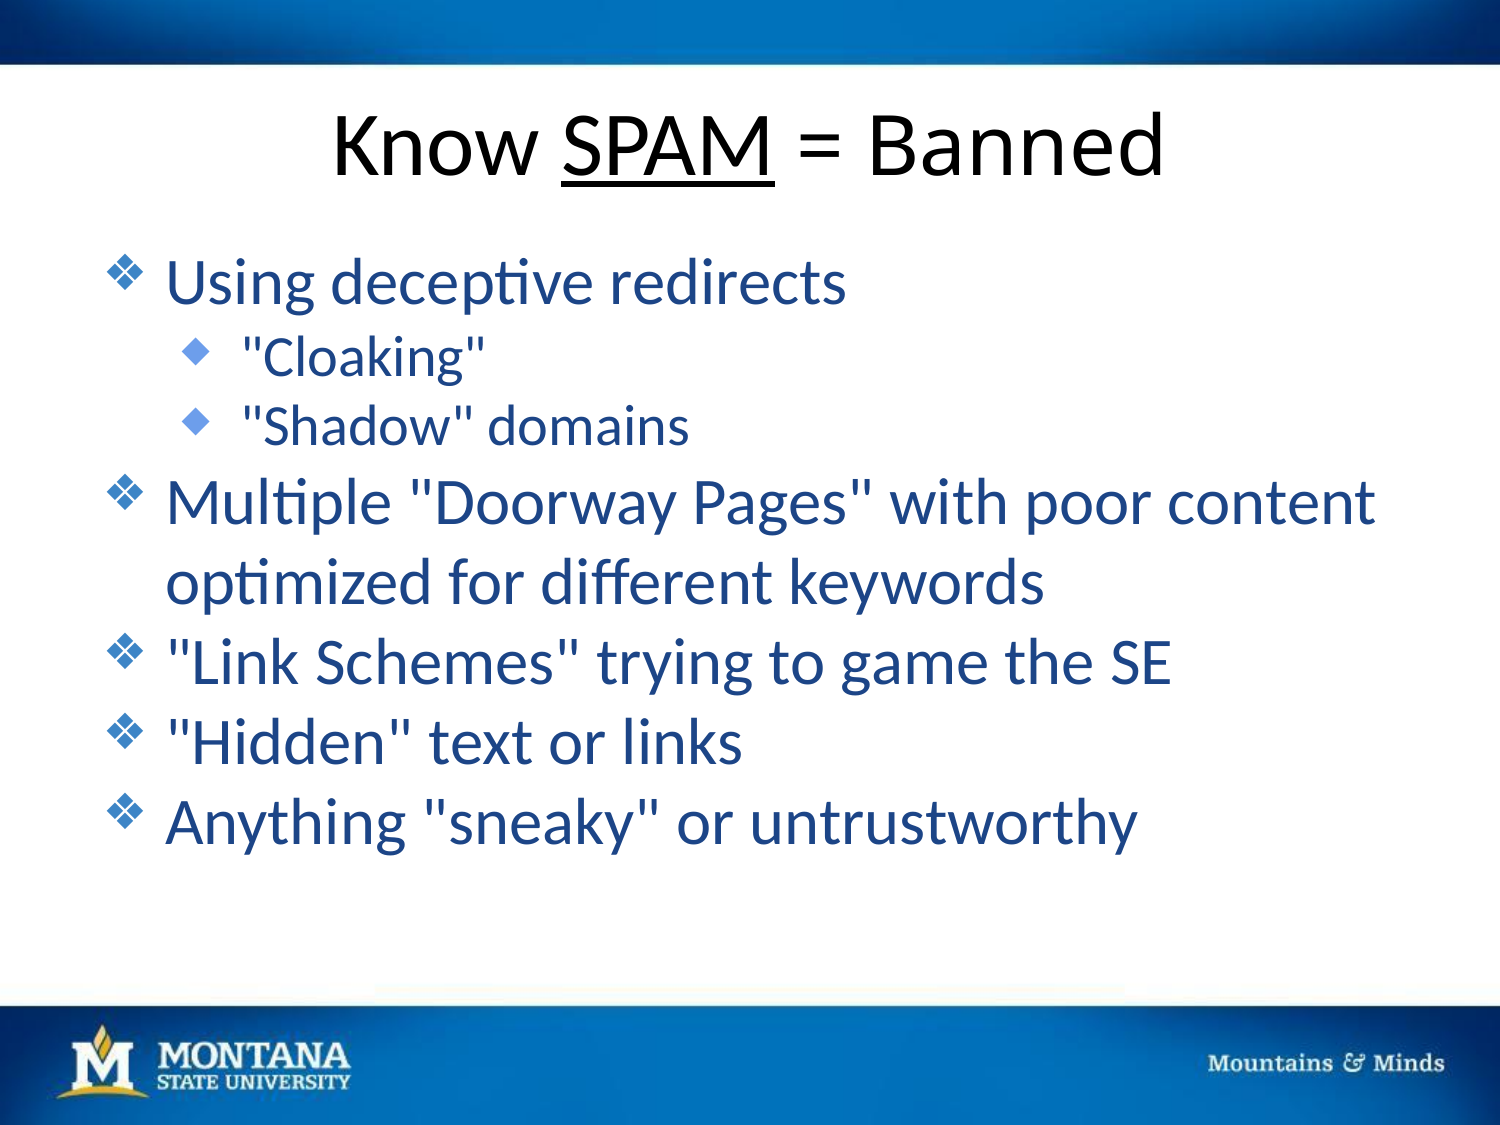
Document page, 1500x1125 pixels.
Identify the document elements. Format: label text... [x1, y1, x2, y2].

title Know SPAM = Banned [75, 45, 1425, 222]
list Using deceptive redirects "Cloaking" "Shadow" domains Multiple "Doorway Pages" with poor content optimized for different keywords "Link Schemes" trying to game the SE "Hidden" text or links Anything "sneaky" or untrustworthy [75, 222, 1425, 966]
picture [0, 0, 1500, 1125]
